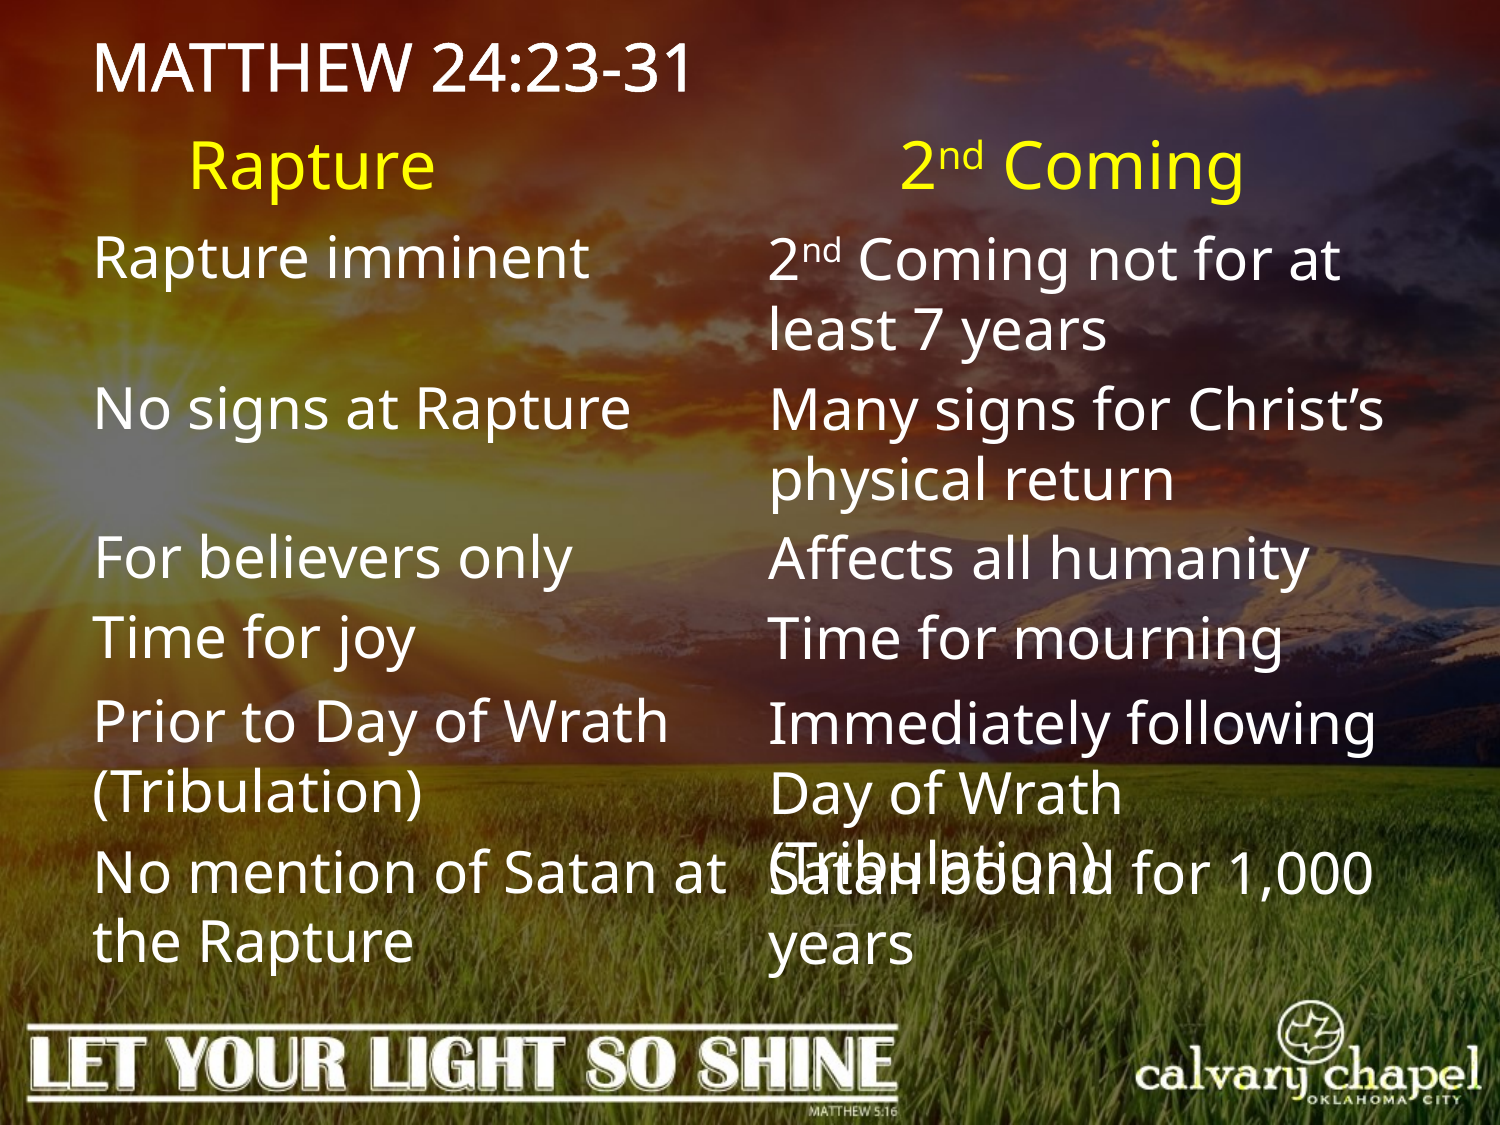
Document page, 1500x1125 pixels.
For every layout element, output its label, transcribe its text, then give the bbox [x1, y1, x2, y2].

text_box No mention of Satan at the Rapture [78, 827, 745, 982]
text_box Rapture [106, 115, 519, 210]
text_box Time for joy [77, 592, 744, 678]
text_box 2nd Coming [867, 115, 1280, 211]
text_box 2nd Coming not for at least 7 years [753, 214, 1420, 364]
text_box Time for mourning [753, 593, 1420, 678]
text_box Satan bound for 1,000 years [753, 828, 1420, 984]
text_box Prior to Day of Wrath (Tribulation) [78, 677, 745, 827]
text_box Affects all humanity [753, 514, 1420, 593]
text_box MATTHEW 24:23-31 [75, 17, 1354, 112]
text_box No signs at Rapture [78, 363, 745, 449]
text_box For believers only [78, 512, 745, 598]
text_box Many signs for Christ’s physical return [753, 364, 1420, 514]
text_box Rapture imminent [77, 213, 744, 298]
text_box Immediately following Day of Wrath (Tribulation) [753, 678, 1420, 828]
picture [0, 0, 1500, 1125]
